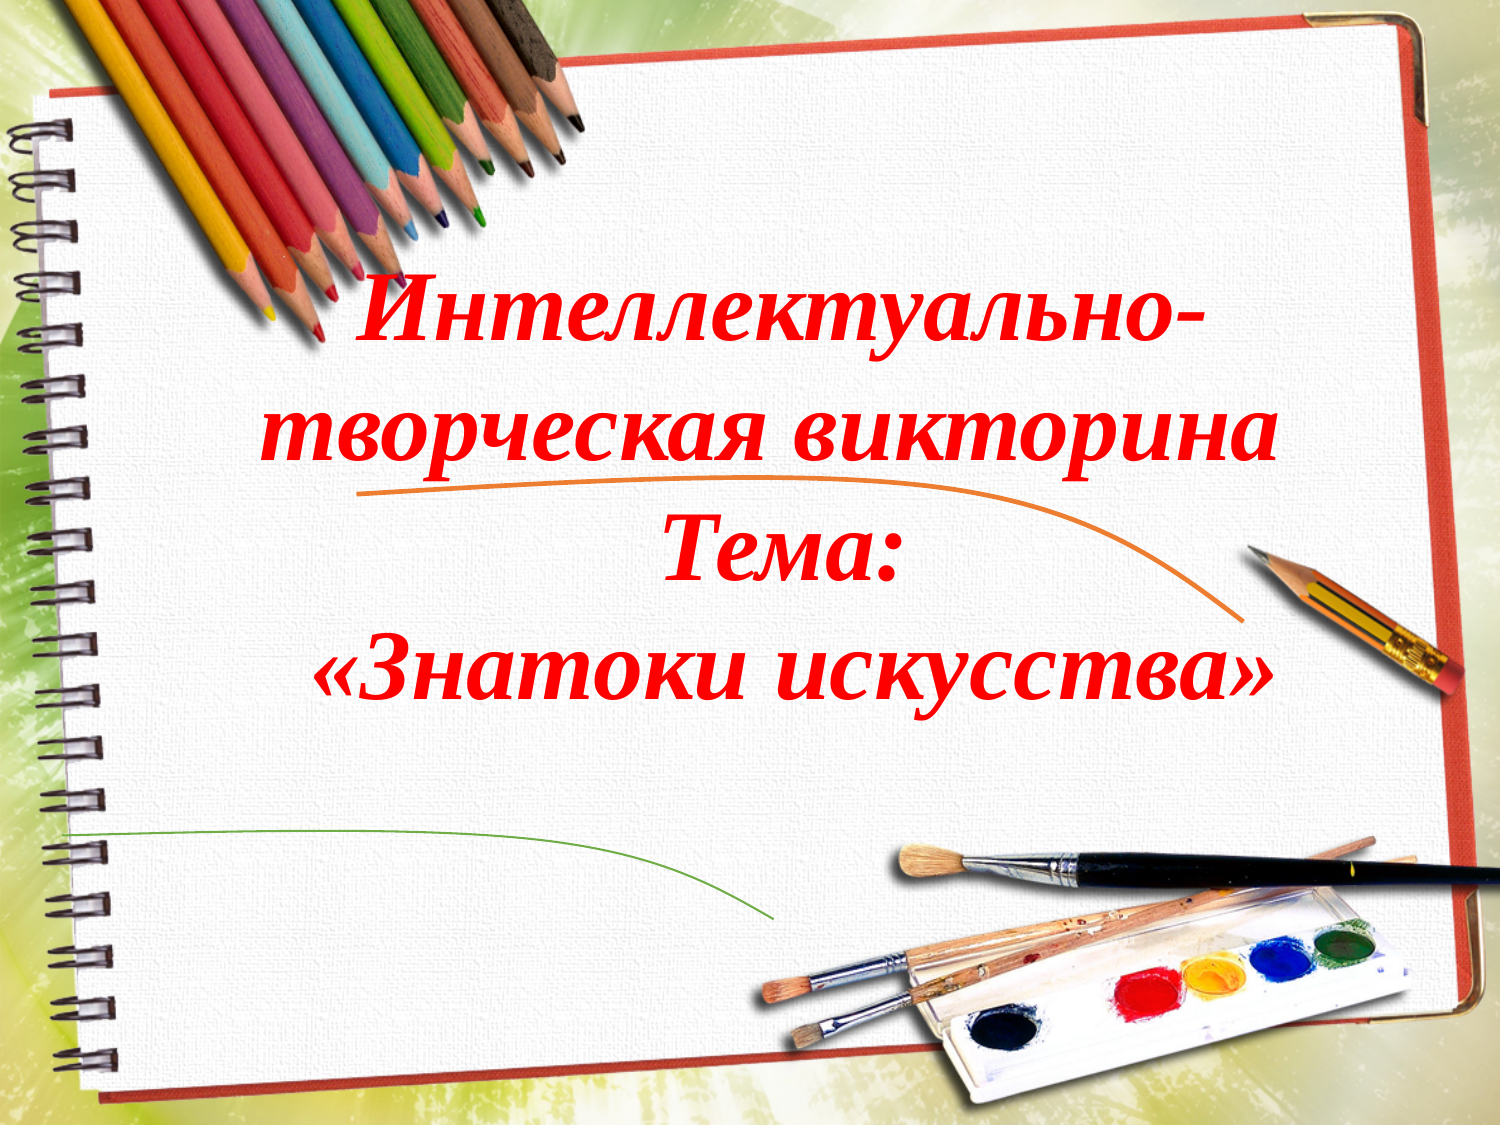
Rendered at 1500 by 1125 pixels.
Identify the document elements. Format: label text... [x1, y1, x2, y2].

picture [0, 0, 1500, 1125]
text_box [61, 829, 775, 921]
text_box Интеллектуально-творческая викторина Тема: «Знатоки искусства» [169, 232, 1397, 908]
text_box [356, 476, 1244, 623]
